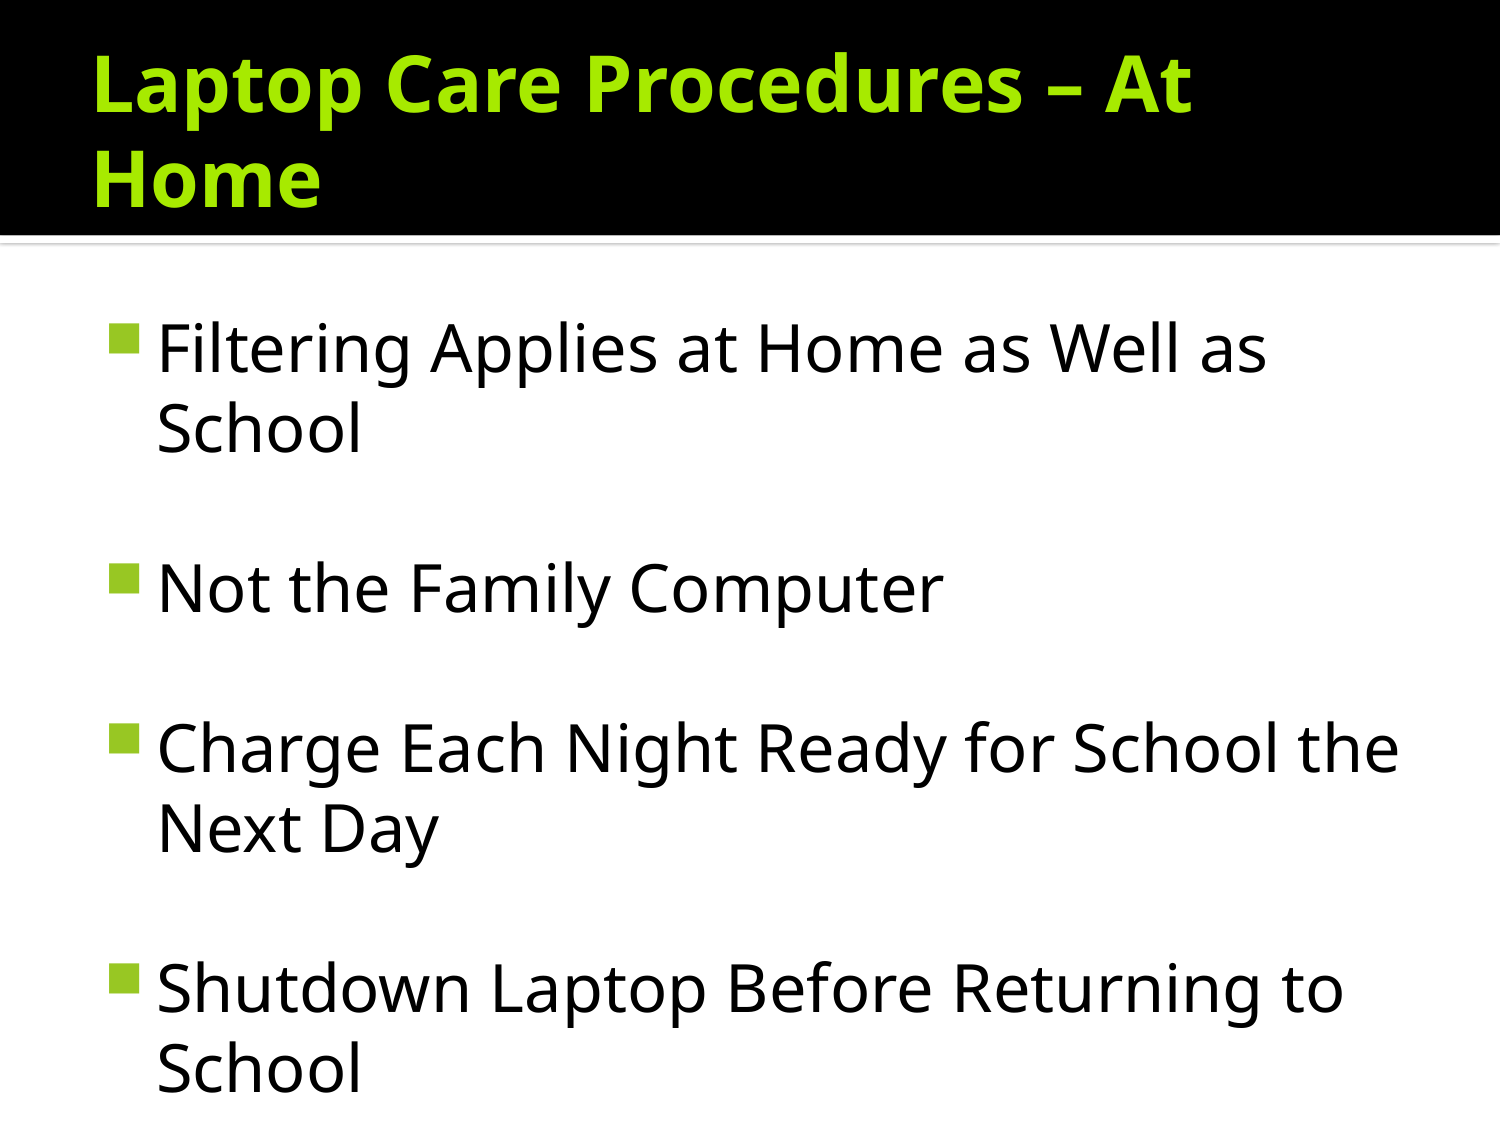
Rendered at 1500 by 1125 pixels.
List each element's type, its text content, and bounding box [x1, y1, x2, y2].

list Filtering Applies at Home as Well as School Not the Family Computer Charge Each Night Ready for School the Next Day Shutdown Laptop Before Returning to School [75, 291, 1425, 1050]
title Laptop Care Procedures – At Home [75, 25, 1425, 231]
